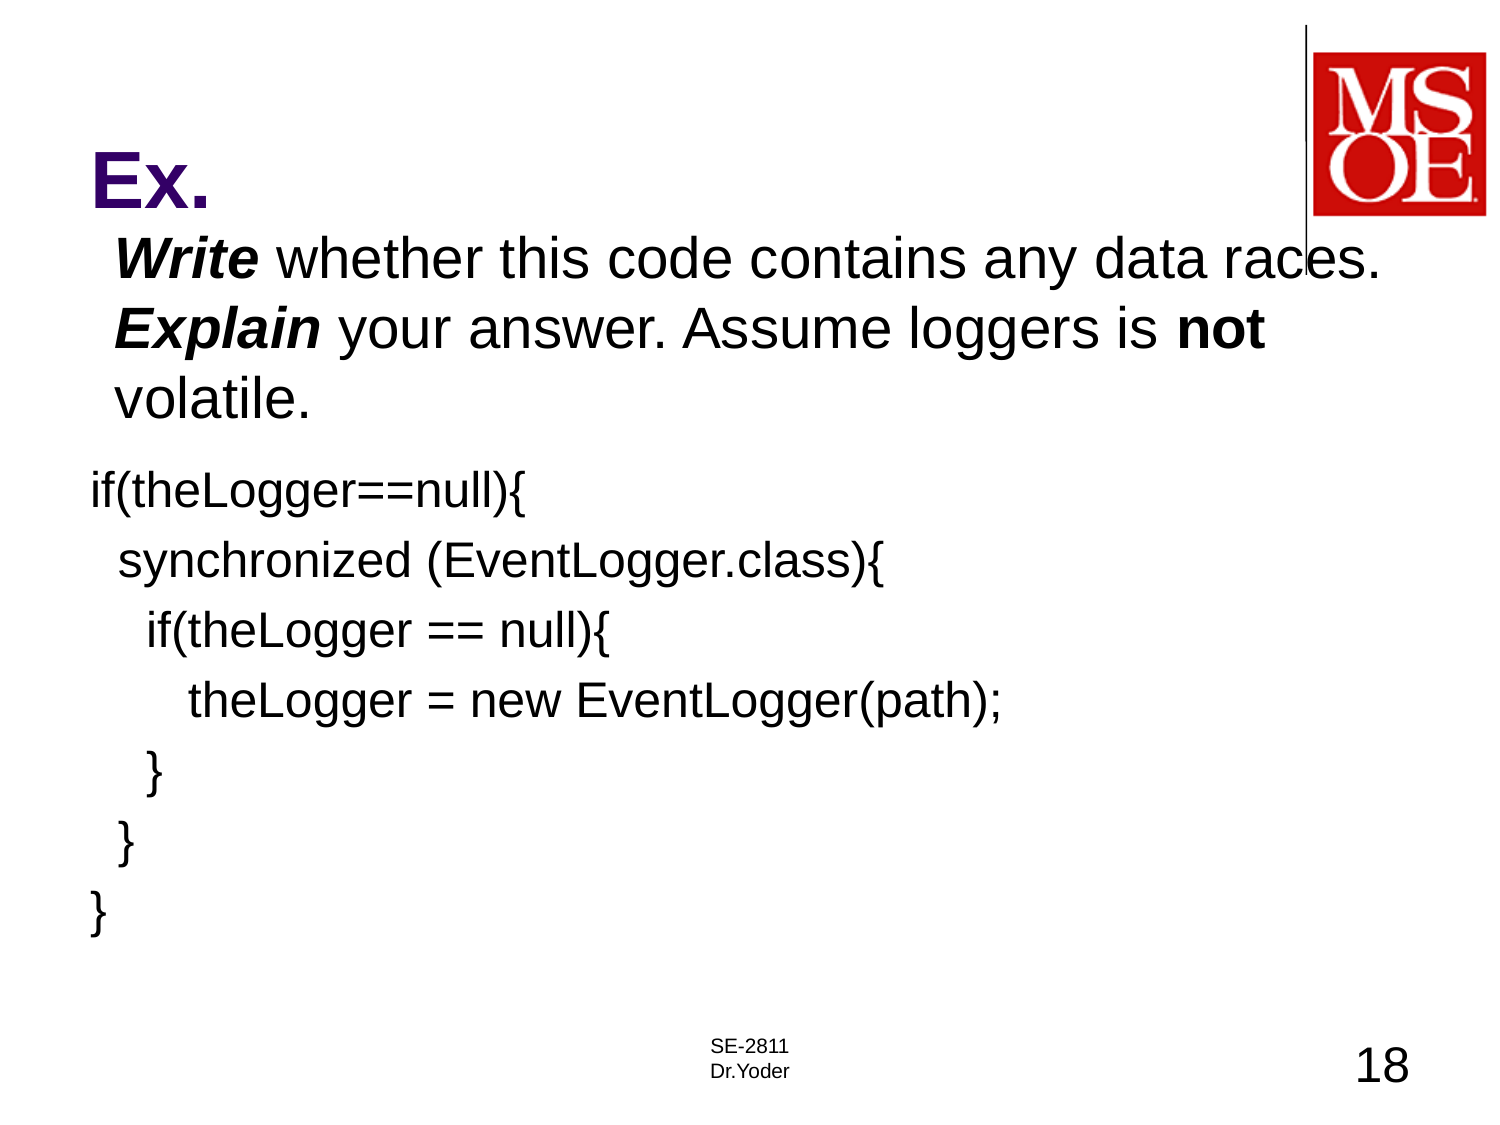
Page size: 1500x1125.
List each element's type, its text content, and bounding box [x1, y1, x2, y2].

text_box Write whether this code contains any data races. Explain your answer. Assume loggers is not volatile. [99, 212, 1450, 400]
title Ex. [74, 19, 1313, 233]
list if(theLogger==null){ synchronized (EventLogger.class){ if(theLogger == null){ theLogger = new EventLogger(path); } } } [74, 449, 1363, 1056]
picture [1313, 37, 1488, 232]
footer SE-2811 Dr.Yoder [512, 1024, 988, 1101]
slide_number 18 [1074, 1024, 1426, 1101]
